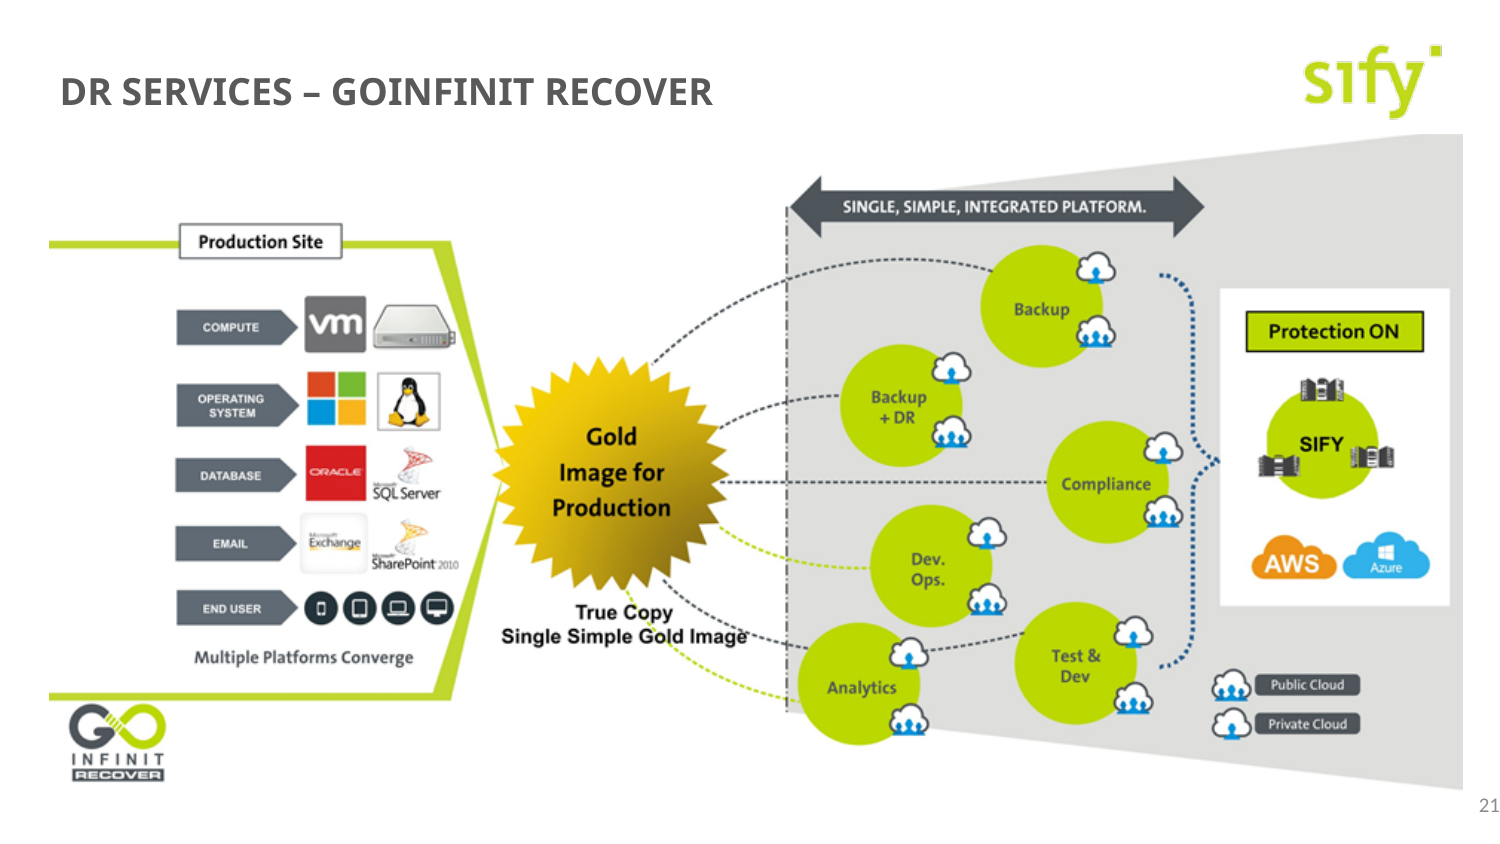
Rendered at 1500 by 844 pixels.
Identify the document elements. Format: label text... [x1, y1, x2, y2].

slide_number 21 [1162, 782, 1500, 828]
picture [48, 0, 1464, 797]
title DR Services – Goinfinit Recover [59, 60, 1297, 121]
